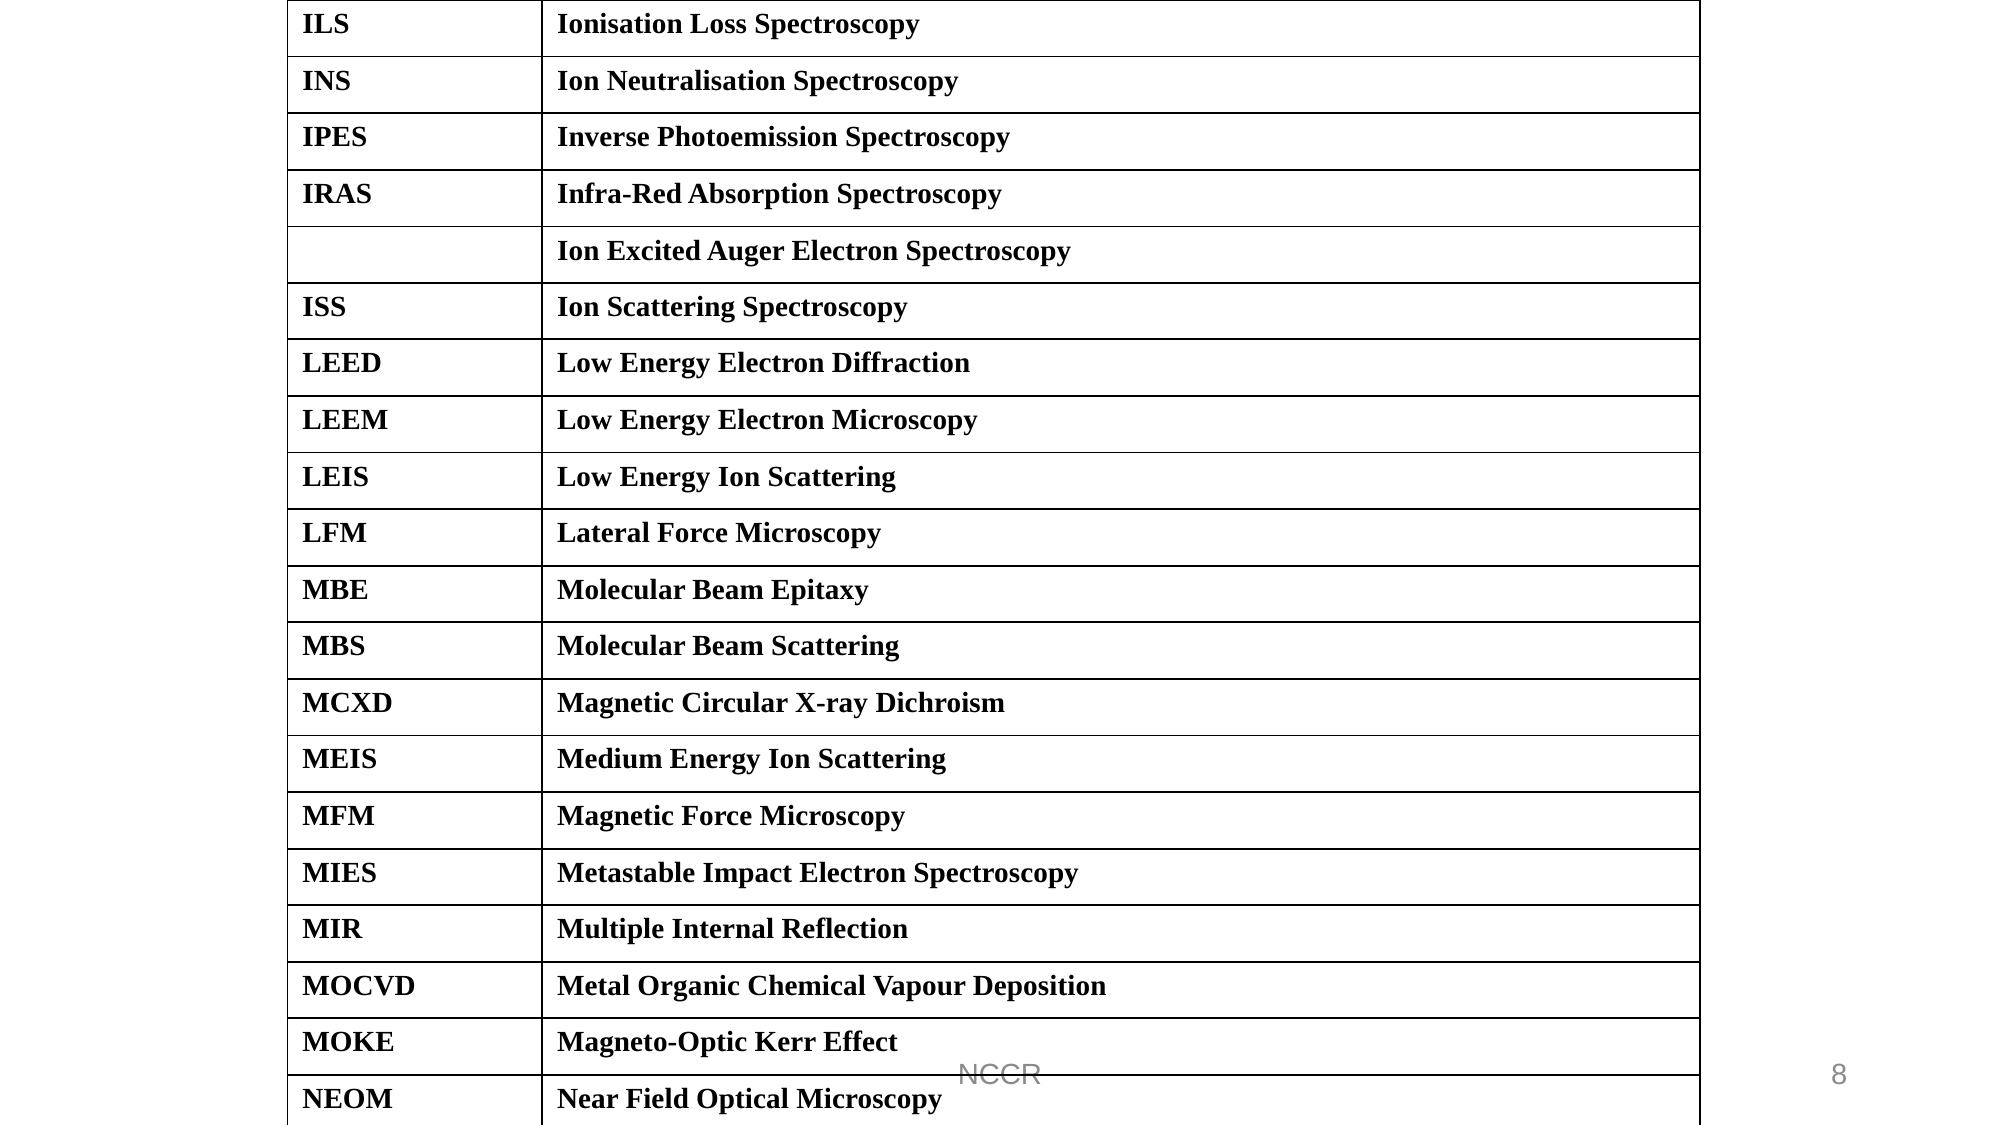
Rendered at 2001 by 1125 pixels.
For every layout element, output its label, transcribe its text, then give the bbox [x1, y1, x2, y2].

slide_number 8 [1701, 1042, 1863, 1103]
table_cell Low Energy Electron Microscopy [543, 397, 1699, 452]
table_cell Lateral Force Microscopy [543, 510, 1699, 565]
table_cell LEIS [288, 453, 541, 508]
table_cell Metastable Impact Electron Spectroscopy [543, 850, 1699, 904]
table_cell Low Energy Ion Scattering [543, 453, 1699, 508]
table_cell Ion Scattering Spectroscopy [543, 284, 1699, 338]
table_cell Medium Energy Ion Scattering [543, 736, 1699, 791]
table_cell MIR [288, 906, 541, 961]
table_cell LEEM [288, 397, 541, 452]
table_cell Infra-Red Absorption Spectroscopy [543, 171, 1699, 226]
table_header Ionisation Loss Spectroscopy [543, 1, 1699, 56]
table_cell Near Field Optical Microscopy [543, 1076, 1699, 1125]
table_cell MOKE [288, 1019, 541, 1074]
table_cell MBS [288, 623, 541, 678]
table_cell Magnetic Force Microscopy [543, 793, 1699, 848]
table_cell INS [288, 57, 541, 112]
table_cell Low Energy Electron Diffraction [543, 340, 1699, 395]
table_cell NEOM [288, 1076, 541, 1125]
table_cell MBE [288, 567, 541, 621]
table_header ILS [288, 1, 541, 56]
table_cell Molecular Beam Scattering [543, 623, 1699, 678]
table_cell Ion Neutralisation Spectroscopy [543, 57, 1699, 112]
table_cell Multiple Internal Reflection [543, 906, 1699, 961]
table_cell Magnetic Circular X-ray Dichroism [543, 680, 1699, 735]
table_cell MFM [288, 793, 541, 848]
table_cell LFM [288, 510, 541, 565]
table_cell Magneto-Optic Kerr Effect [543, 1019, 1699, 1074]
table_cell Ion Excited Auger Electron Spectroscopy [543, 227, 1699, 282]
table_cell LEED [288, 340, 541, 395]
table_cell MOCVD [288, 963, 541, 1017]
table_cell IPES [288, 114, 541, 169]
table_cell MIES [288, 850, 541, 904]
table_cell ISS [288, 284, 541, 338]
table_cell MEIS [288, 736, 541, 791]
table_cell Inverse Photoemission Spectroscopy [543, 114, 1699, 169]
table_cell IRAS [288, 171, 541, 226]
table_cell MCXD [288, 680, 541, 735]
table_cell Metal Organic Chemical Vapour Deposition [543, 963, 1699, 1017]
table_cell [288, 227, 541, 282]
table_cell Molecular Beam Epitaxy [543, 567, 1699, 621]
